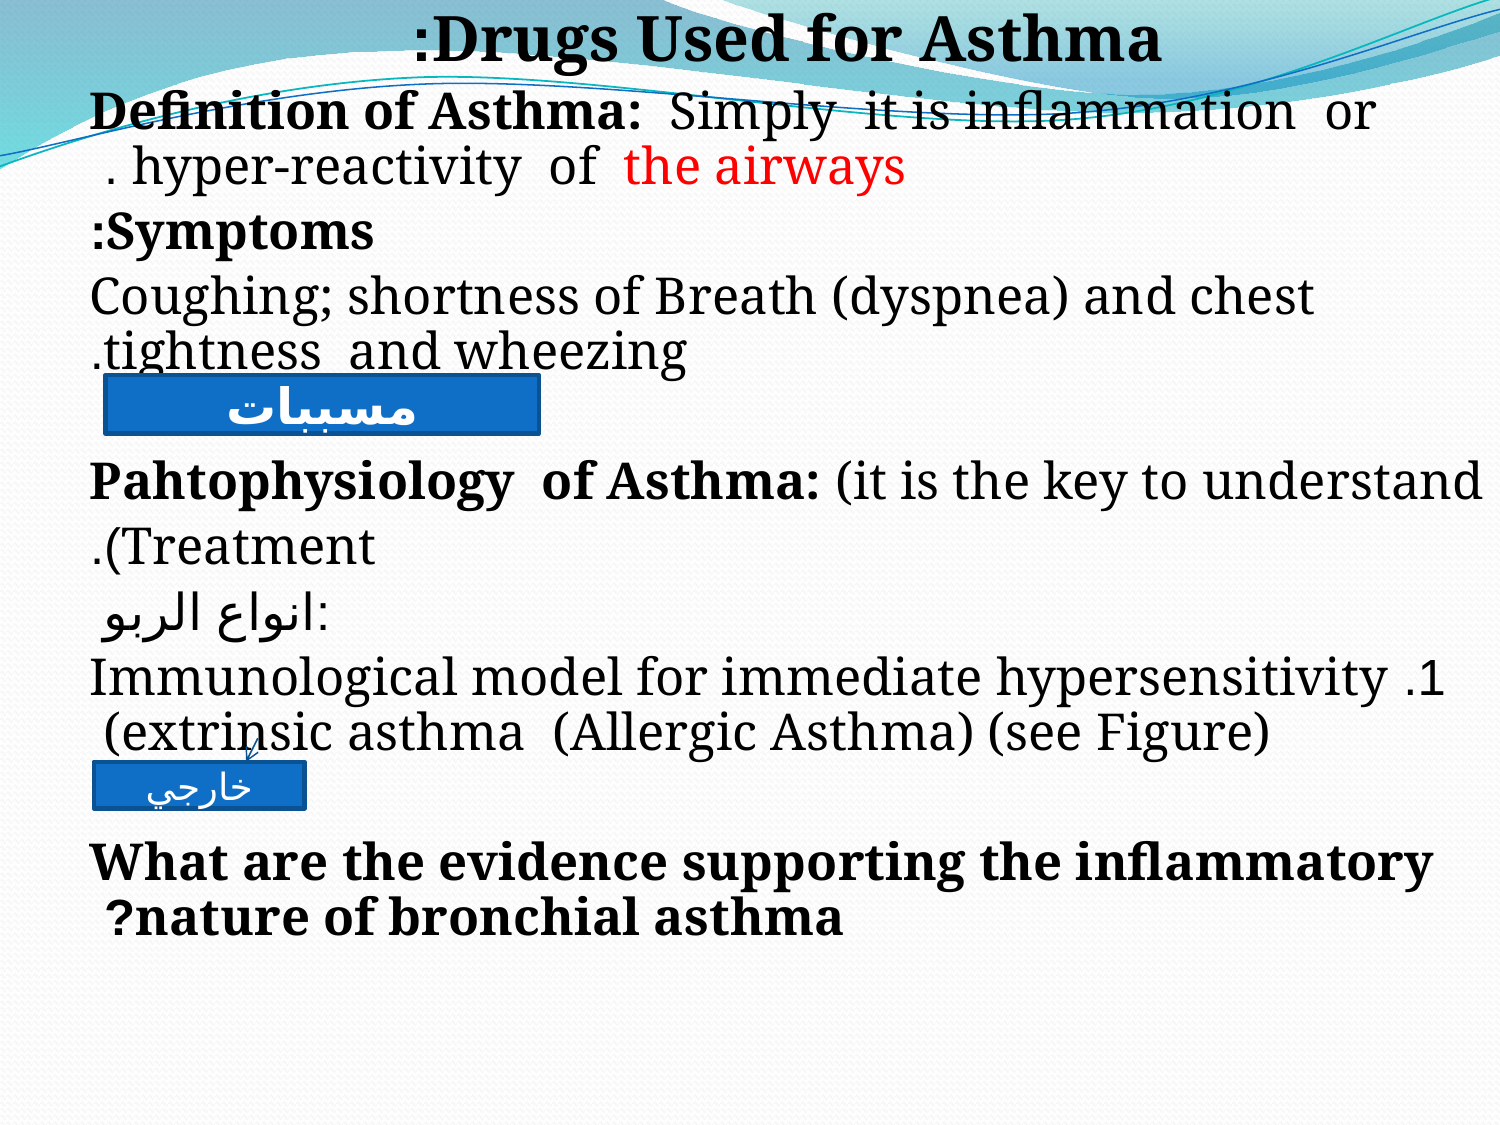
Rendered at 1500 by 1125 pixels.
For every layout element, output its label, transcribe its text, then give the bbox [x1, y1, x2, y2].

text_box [239, 743, 264, 756]
text_box مضر [234, 746, 239, 760]
text_box مسببات [103, 373, 541, 436]
text_box خارجي [92, 760, 307, 811]
list Drugs Used for Asthma: Definition of Asthma: Simply it is inflammation or hyper-reactivity of the airways . Symptoms: Coughing; shortness of Breath (dyspnea) and chest tightness and wheezing. Pahtophysiology of Asthma: (it is the key to understand Treatment). :انواع الربو 1. Immunological model for immediate hypersensitivity (extrinsic asthma (Allergic Asthma) (see Figure) What are the evidence supporting the inflammatory nature of bronchial asthma? [75, 0, 1500, 1005]
text_box مضر [264, 746, 269, 760]
table_header Name of drug [234, 760, 269, 770]
